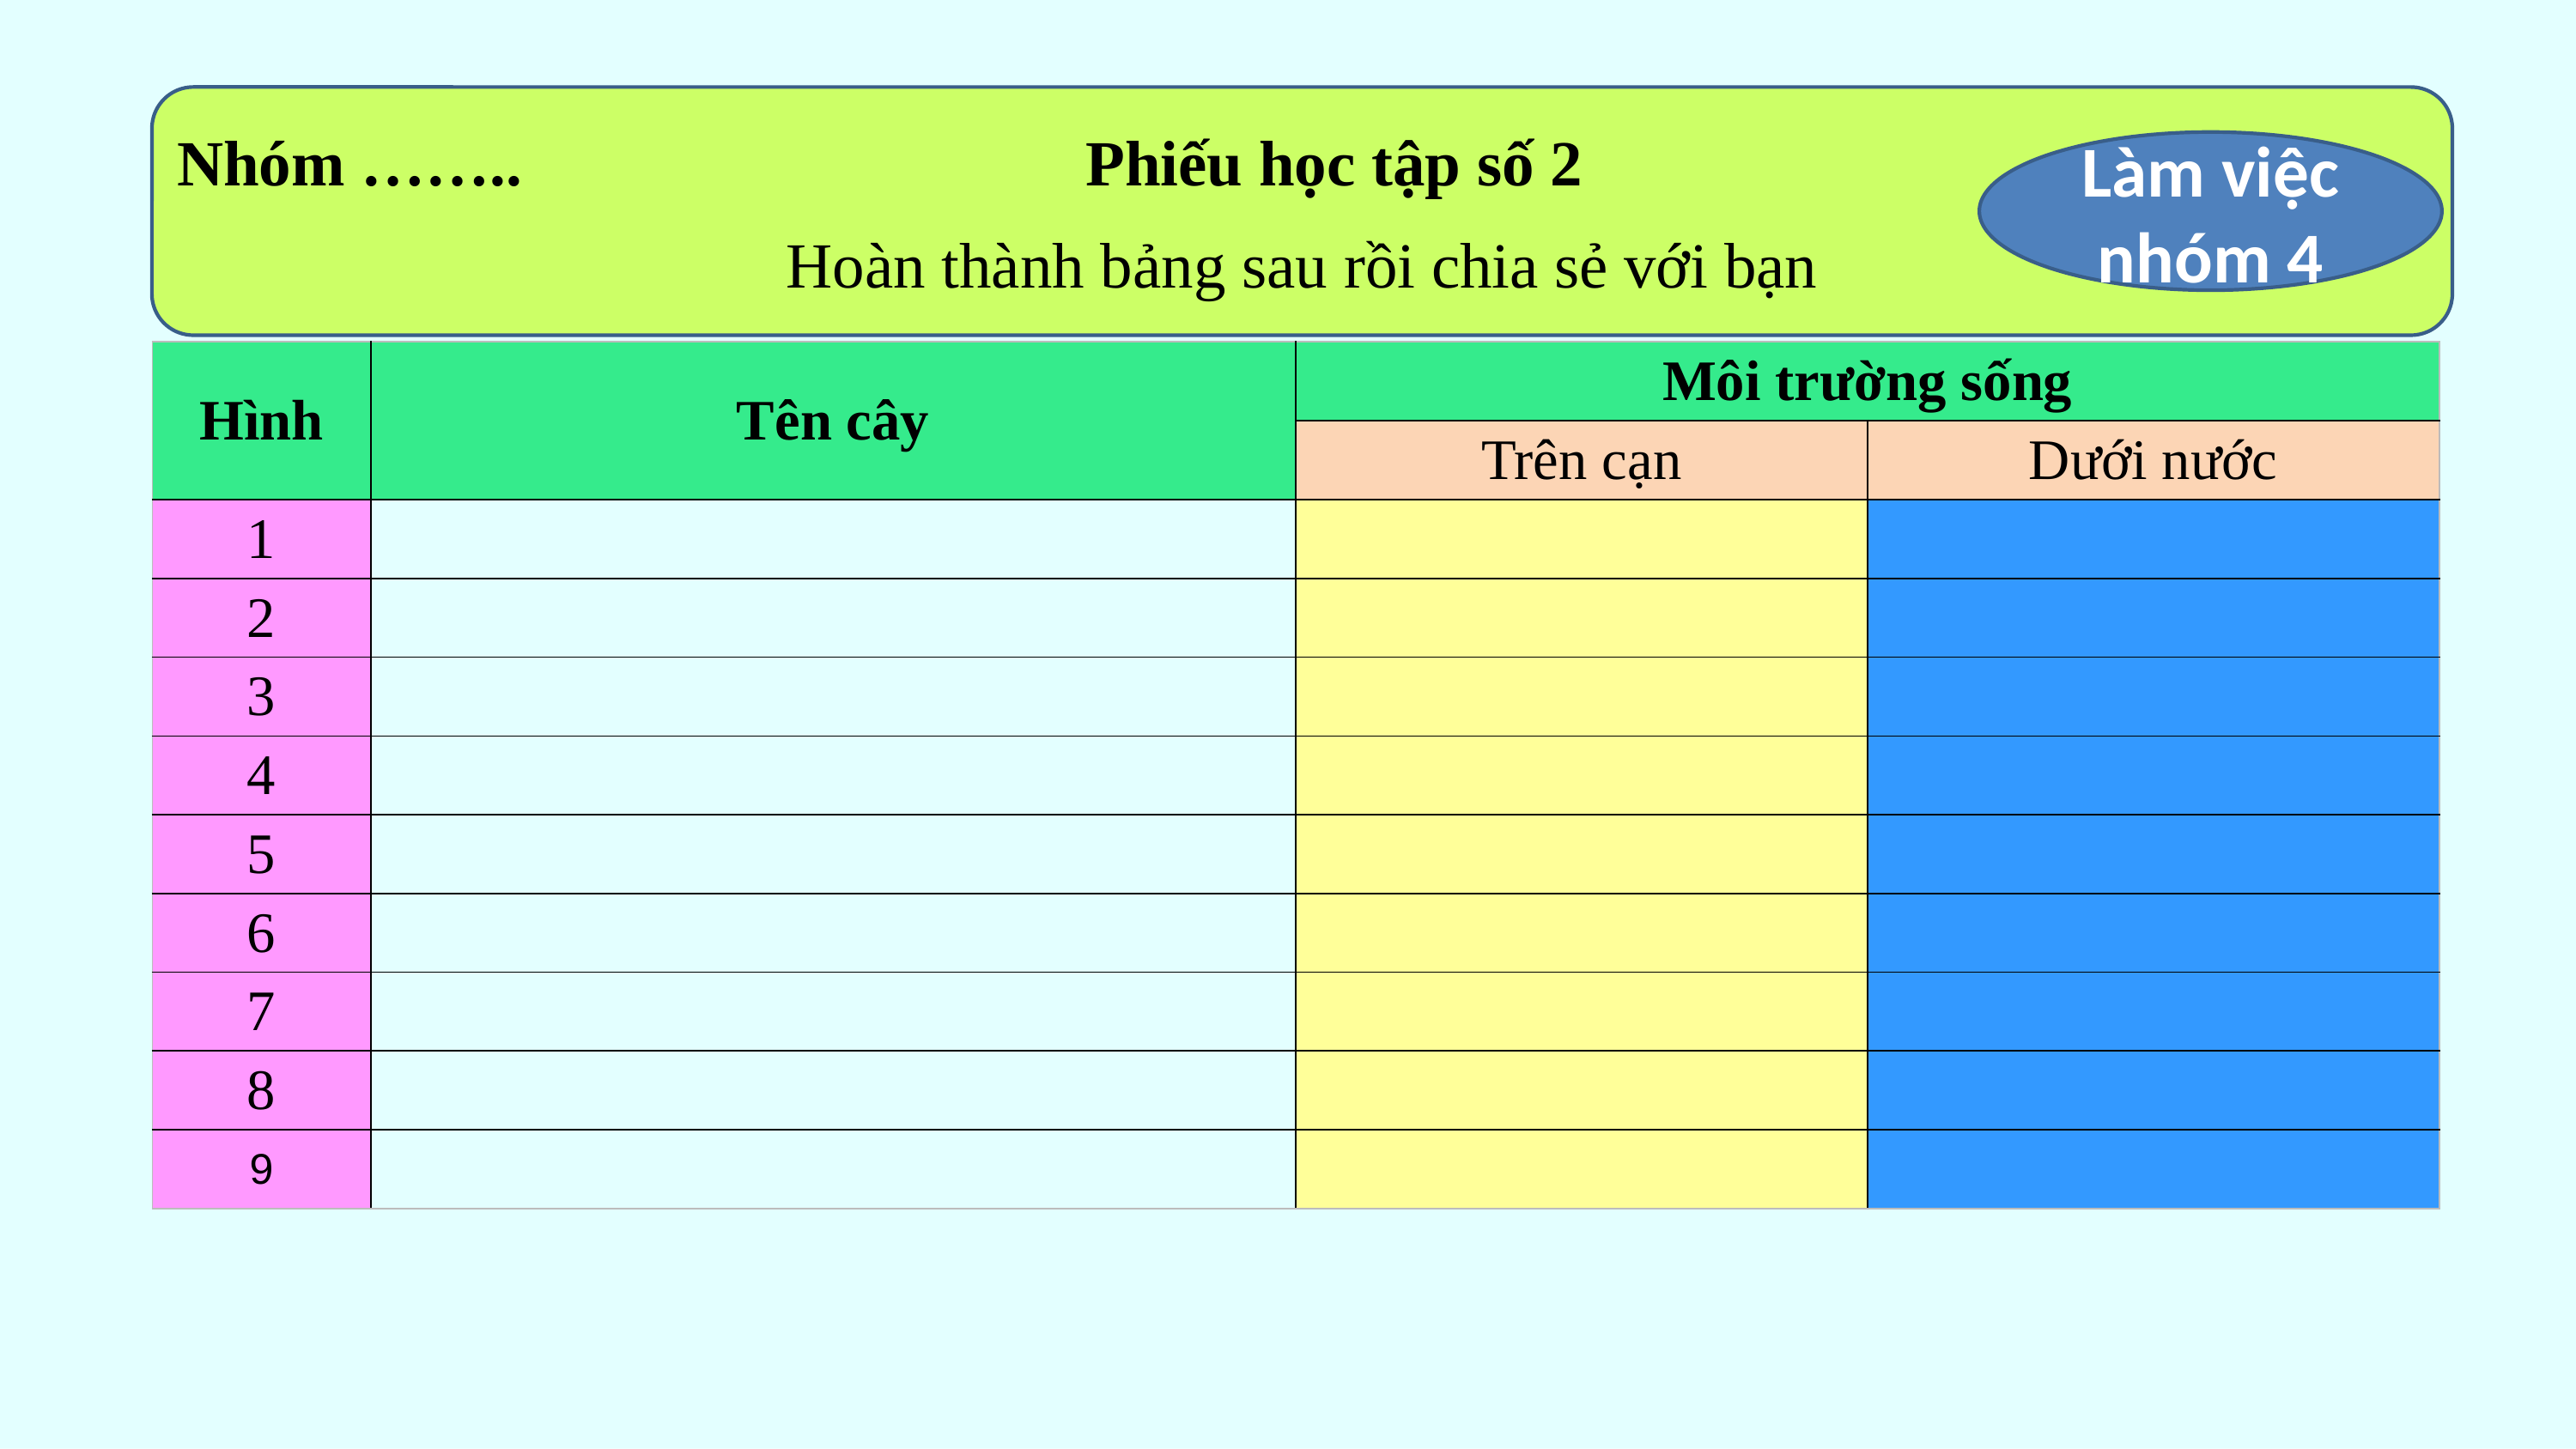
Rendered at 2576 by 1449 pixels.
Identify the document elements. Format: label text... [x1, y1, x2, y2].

table_cell 2 [153, 579, 370, 657]
table_cell [1297, 658, 1867, 736]
text_box Làm việc nhóm 4 [1979, 131, 2442, 291]
table_cell 9 [153, 1131, 370, 1208]
table_cell [1868, 1131, 2439, 1208]
table_cell [1297, 500, 1867, 578]
table_cell [372, 973, 1295, 1050]
table_cell [372, 500, 1295, 578]
table_cell [372, 658, 1295, 736]
table_cell 1 [153, 500, 370, 578]
table_cell 5 [153, 815, 370, 893]
table_cell [1868, 658, 2439, 736]
table_cell Dưới nước [1868, 421, 2439, 499]
table_cell [372, 1052, 1295, 1129]
table_cell [372, 579, 1295, 657]
table_cell [1297, 1131, 1867, 1208]
table_header Môi trường sống [1297, 343, 2439, 420]
table_cell [372, 1131, 1295, 1208]
text_box Nhóm …….. Phiếu học tập số 2 Hoàn thành bảng sau rồi chia sẻ với bạn [151, 87, 2453, 336]
table_header Tên cây [372, 343, 1295, 499]
table_cell 8 [153, 1052, 370, 1129]
table_cell 3 [153, 658, 370, 736]
table_cell [1868, 500, 2439, 578]
table_cell [1868, 737, 2439, 814]
table_cell [1868, 579, 2439, 657]
table_cell 6 [153, 894, 370, 972]
table_cell [1868, 1052, 2439, 1129]
table_cell [1868, 973, 2439, 1050]
table_cell [372, 815, 1295, 893]
table_cell 4 [153, 737, 370, 814]
table_cell [1297, 973, 1867, 1050]
table_cell 7 [153, 973, 370, 1050]
table_cell [372, 894, 1295, 972]
table_cell [1297, 894, 1867, 972]
table_cell [372, 737, 1295, 814]
table_cell Trên cạn [1297, 421, 1867, 499]
table_cell [1297, 1052, 1867, 1129]
table_cell [1868, 894, 2439, 972]
table_cell [1297, 579, 1867, 657]
table_cell [1297, 737, 1867, 814]
table_cell [1868, 815, 2439, 893]
table_cell [1297, 815, 1867, 893]
table_header Hình [153, 343, 370, 499]
